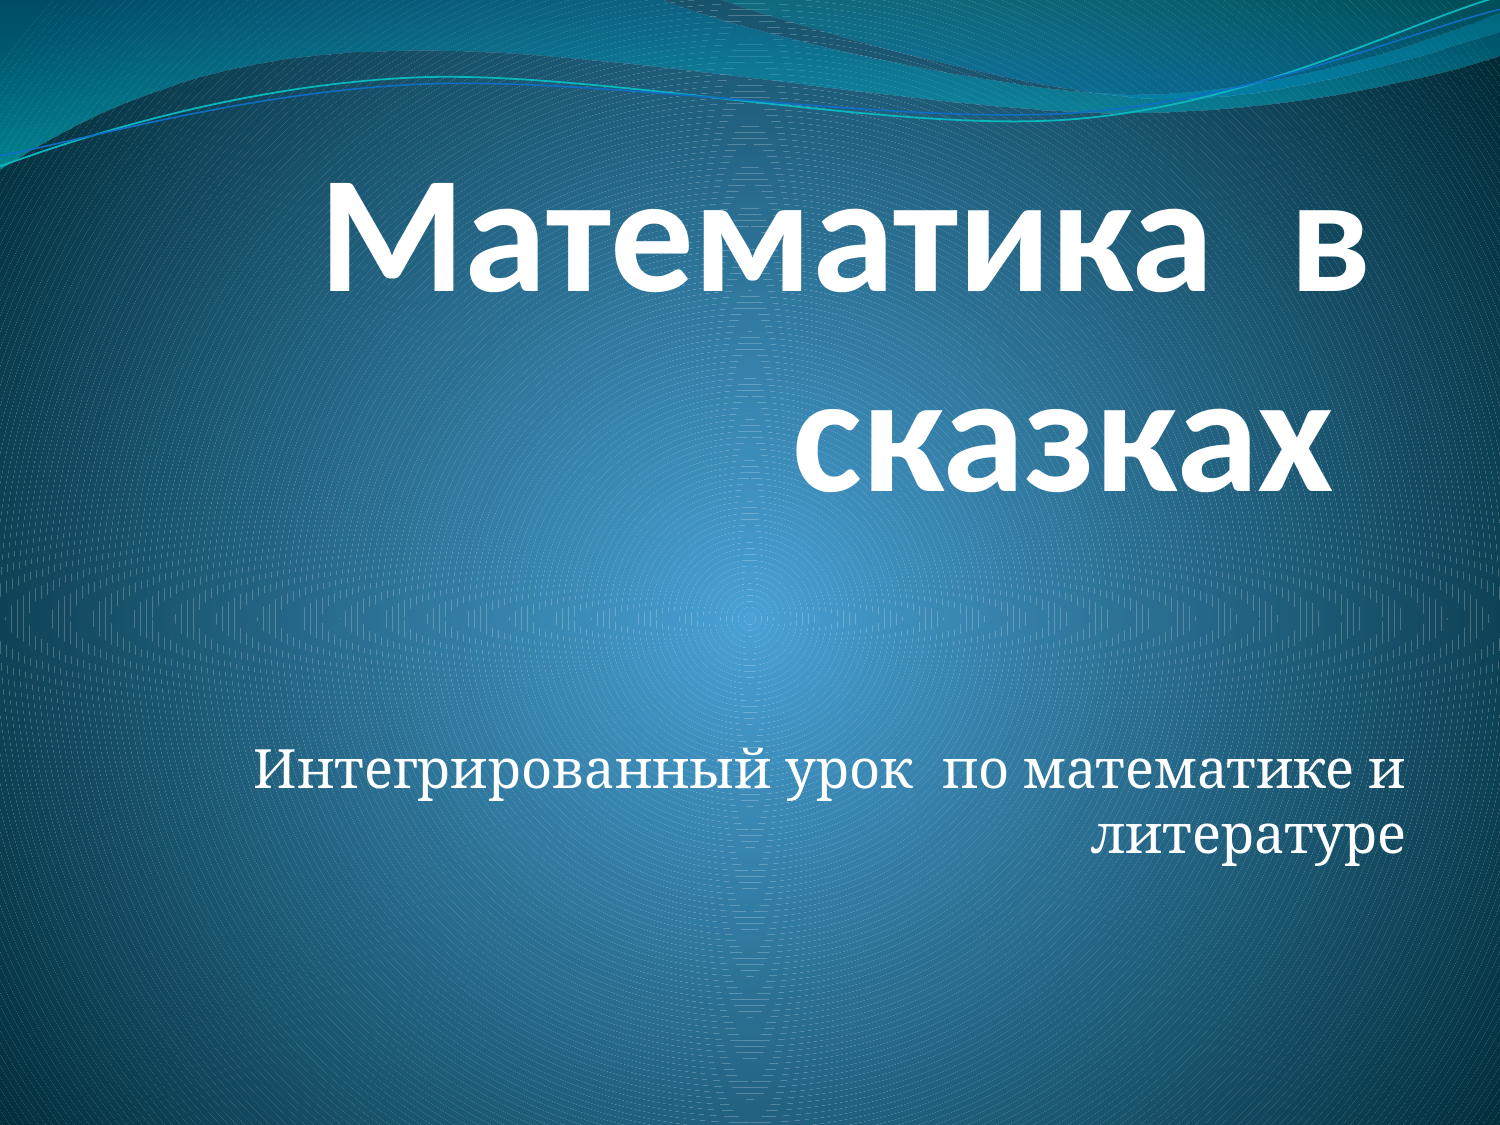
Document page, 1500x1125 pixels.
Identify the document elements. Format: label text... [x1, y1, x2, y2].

title Математика в сказках [87, 224, 1376, 525]
subtitle Интегрированный урок по математике и литературе [128, 726, 1418, 1014]
text_box [25, 0, 859, 325]
